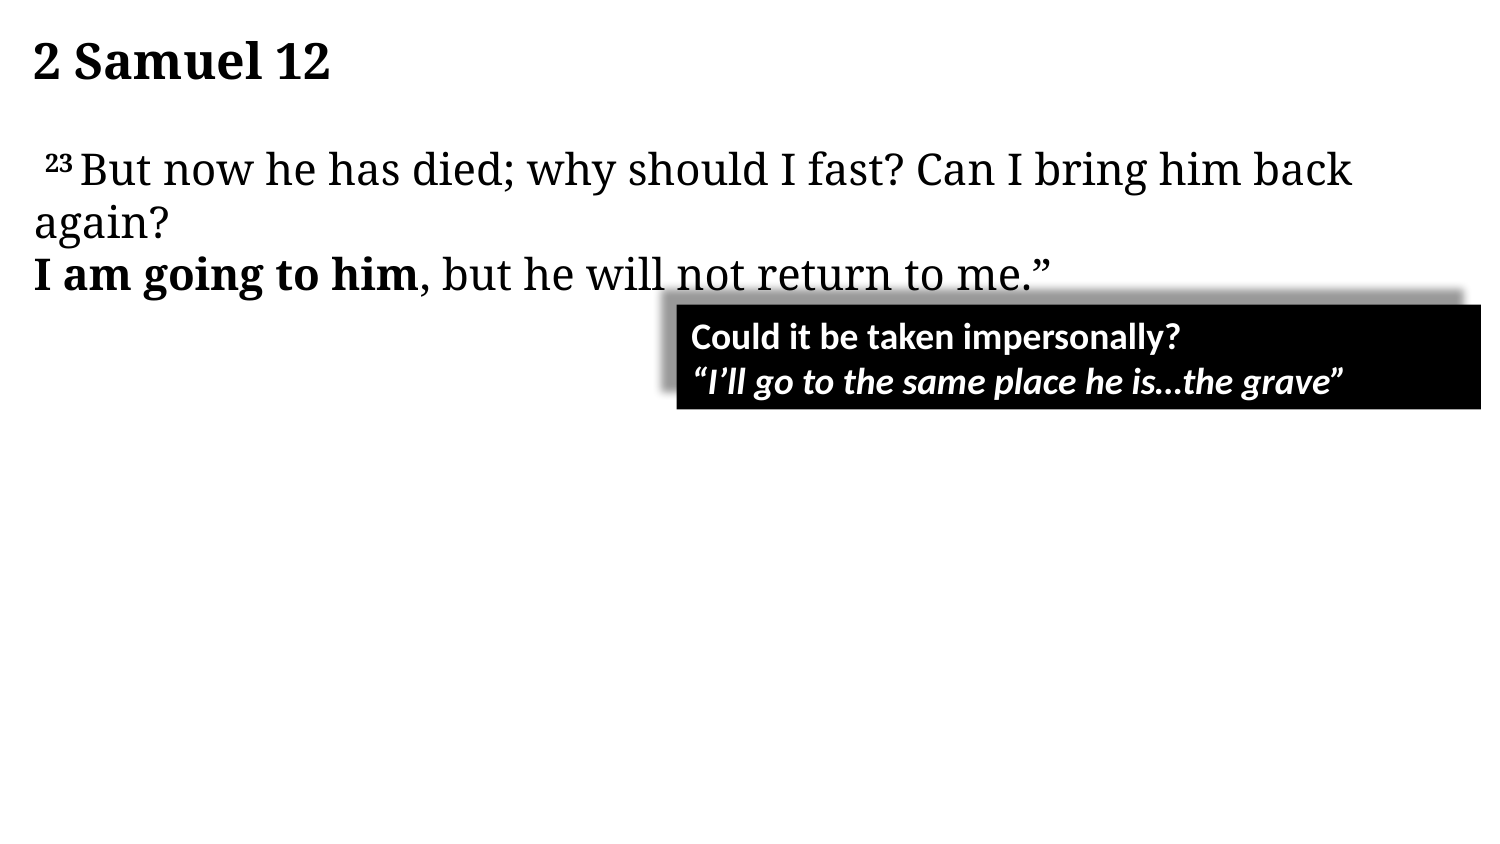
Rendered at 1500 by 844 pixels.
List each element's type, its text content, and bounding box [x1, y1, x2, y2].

text_box Could it be taken impersonally? “I’ll go to the same place he is…the grave” [676, 304, 1481, 410]
text_box 2 Samuel 12 23 But now he has died; why should I fast? Can I bring him back again? I am going to him, but he will not return to me.” [18, 21, 1448, 307]
